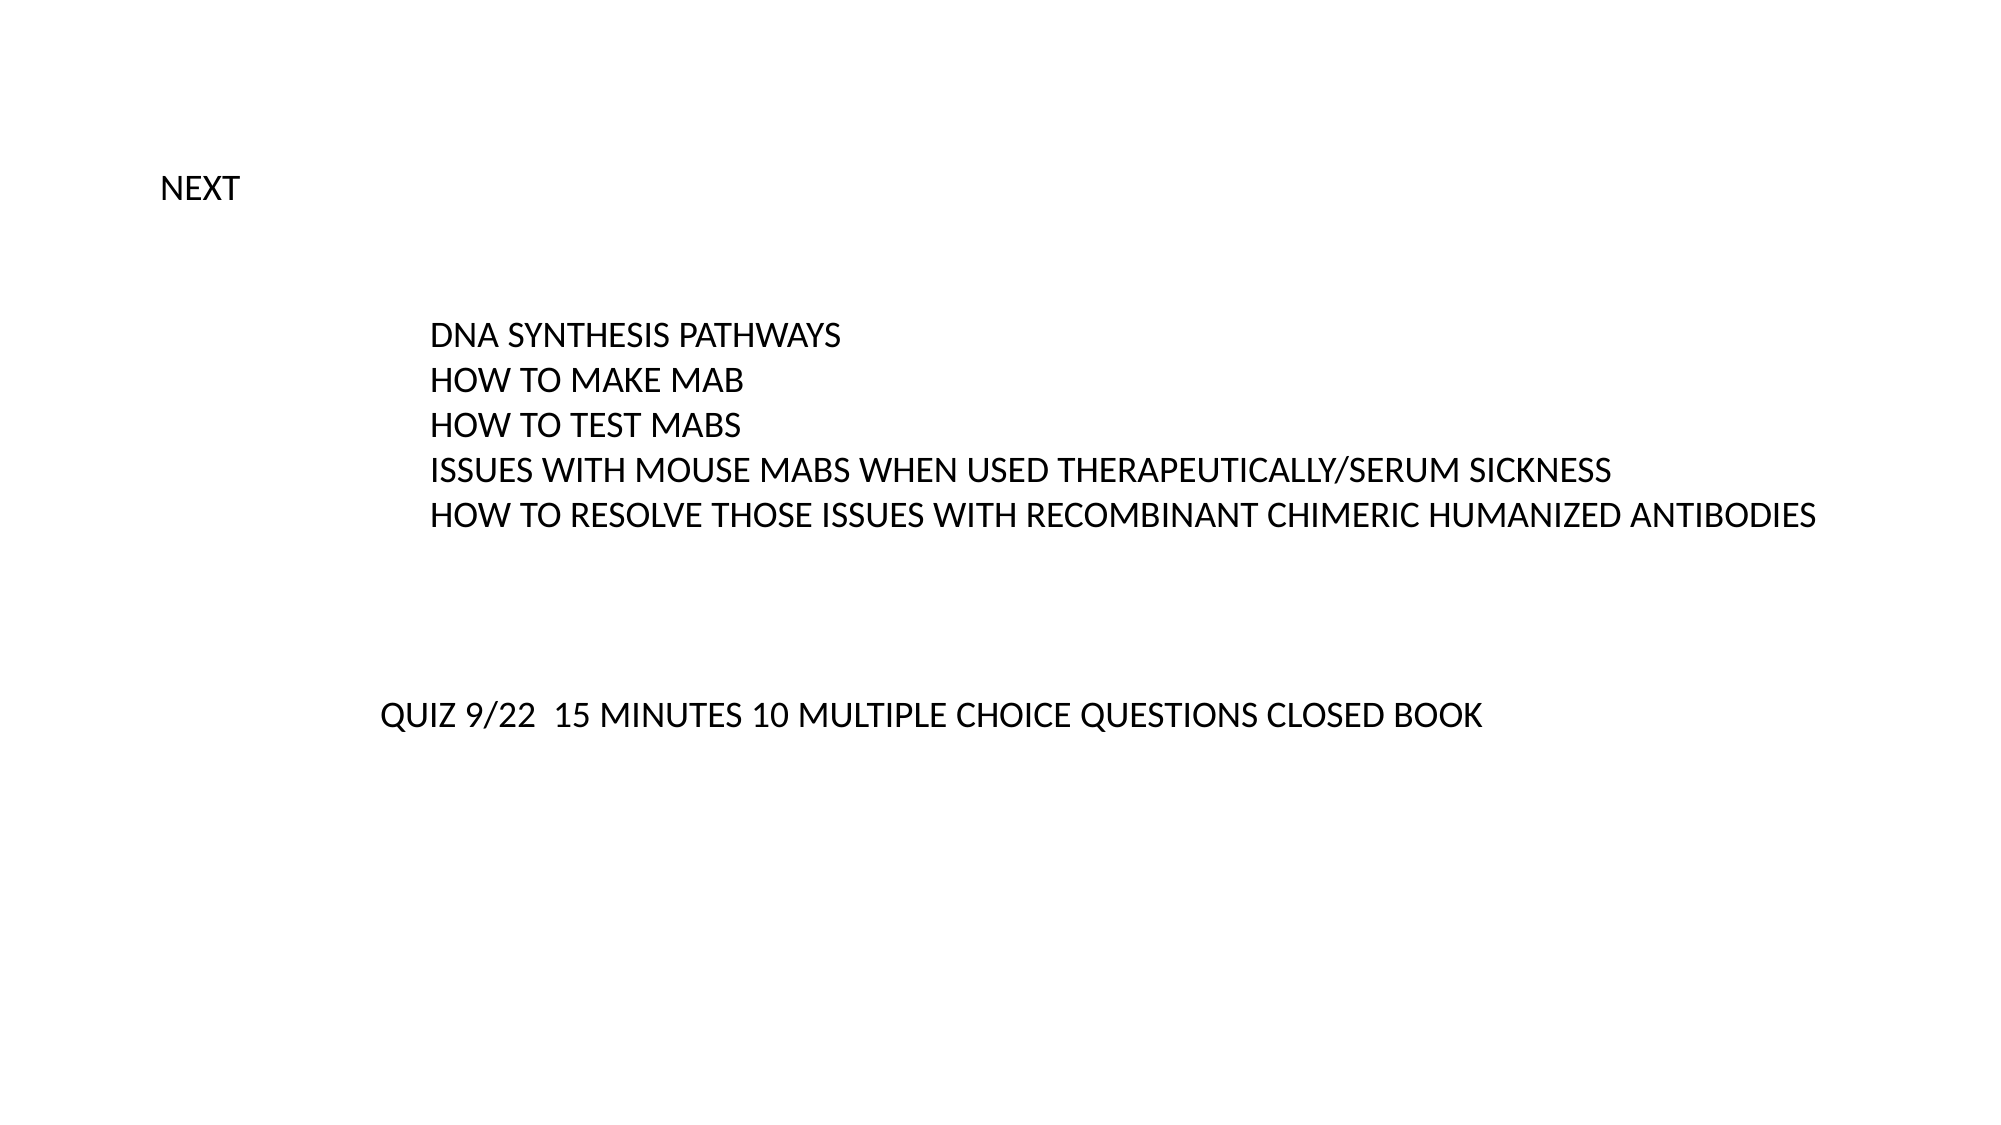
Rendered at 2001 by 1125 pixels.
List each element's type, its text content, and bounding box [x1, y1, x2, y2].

text_box DNA SYNTHESIS PATHWAYS HOW TO MAKE MAB HOW TO TEST MABS ISSUES WITH MOUSE MABS WHEN USED THERAPEUTICALLY/SERUM SICKNESS HOW TO RESOLVE THOSE ISSUES WITH RECOMBINANT CHIMERIC HUMANIZED ANTIBODIES [415, 302, 1833, 633]
text_box NEXT [145, 155, 256, 215]
text_box QUIZ 9/22 15 MINUTES 10 MULTIPLE CHOICE QUESTIONS CLOSED BOOK [365, 682, 1499, 743]
